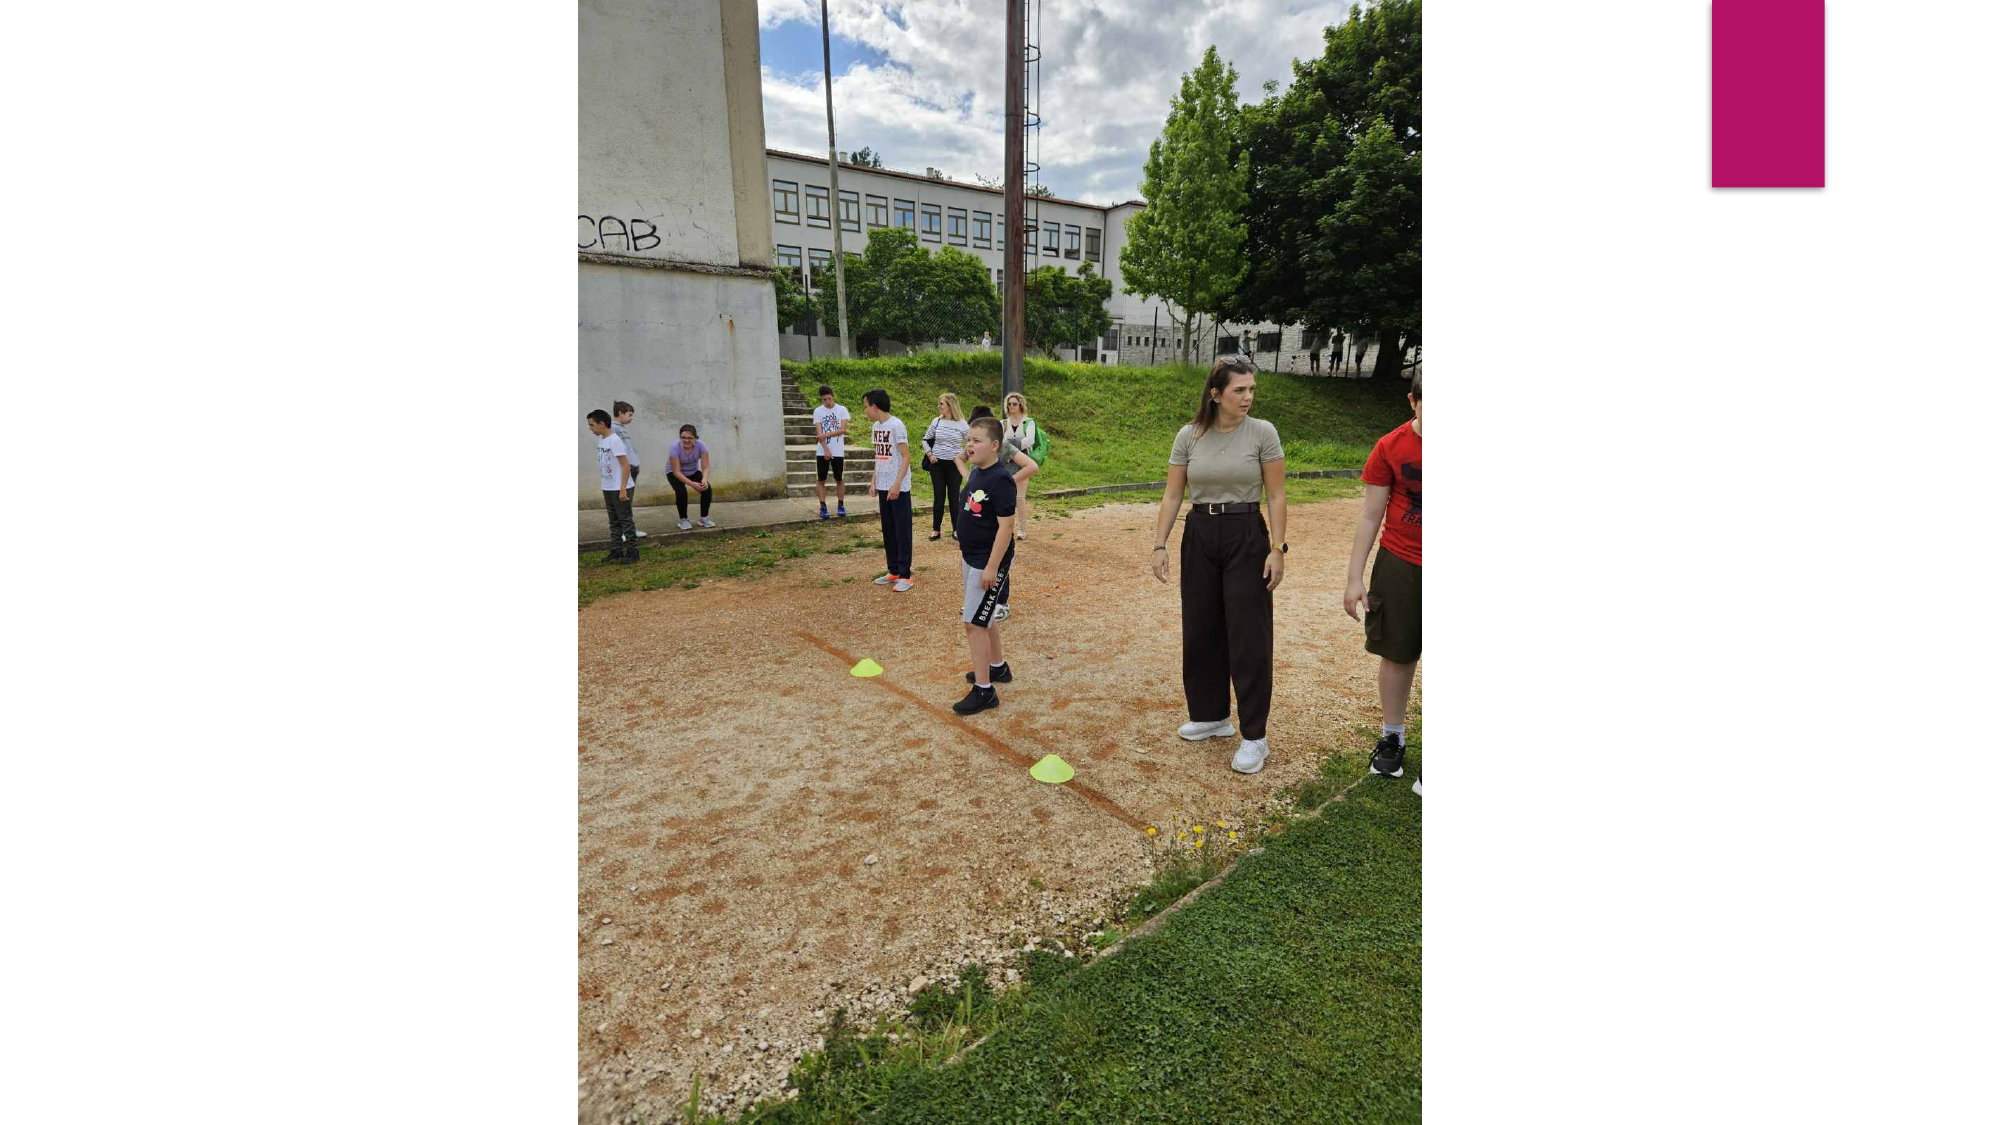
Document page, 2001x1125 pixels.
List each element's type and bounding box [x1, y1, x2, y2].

picture [577, 0, 1423, 1125]
